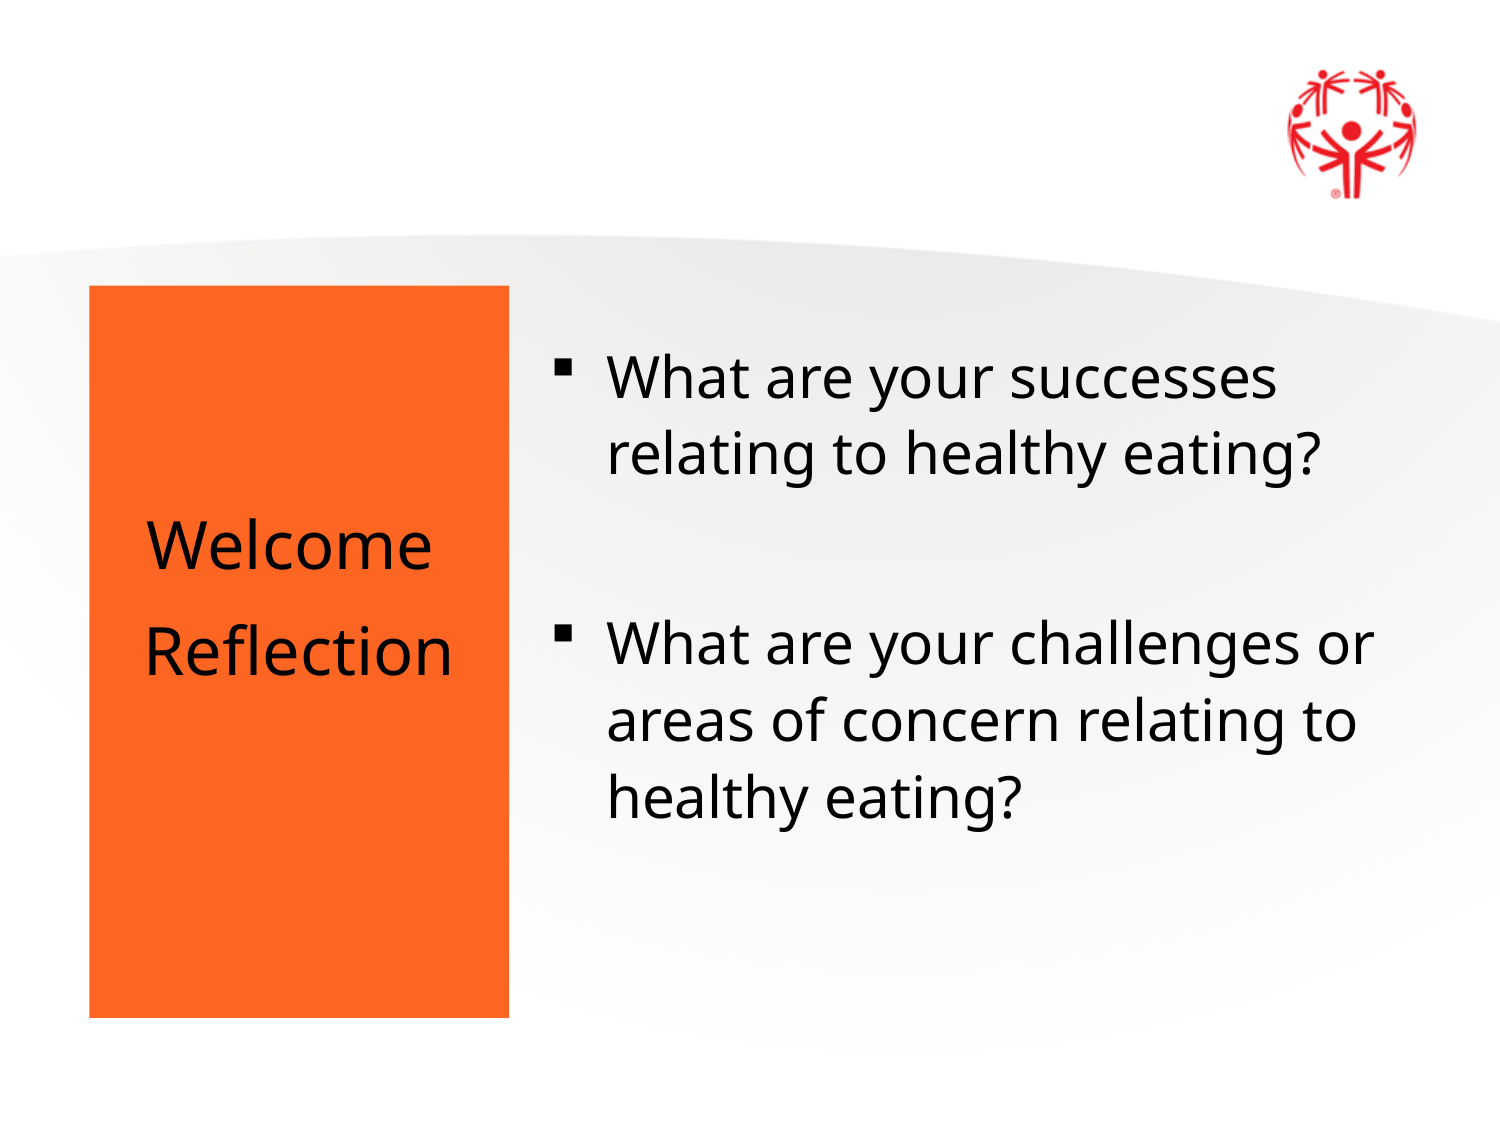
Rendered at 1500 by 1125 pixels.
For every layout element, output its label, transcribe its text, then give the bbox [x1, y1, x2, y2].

list Welcome Reflection [89, 285, 510, 1018]
list What are your successes relating to healthy eating? What are your challenges or areas of concern relating to healthy eating? [544, 326, 1411, 988]
picture [0, 0, 1500, 1125]
